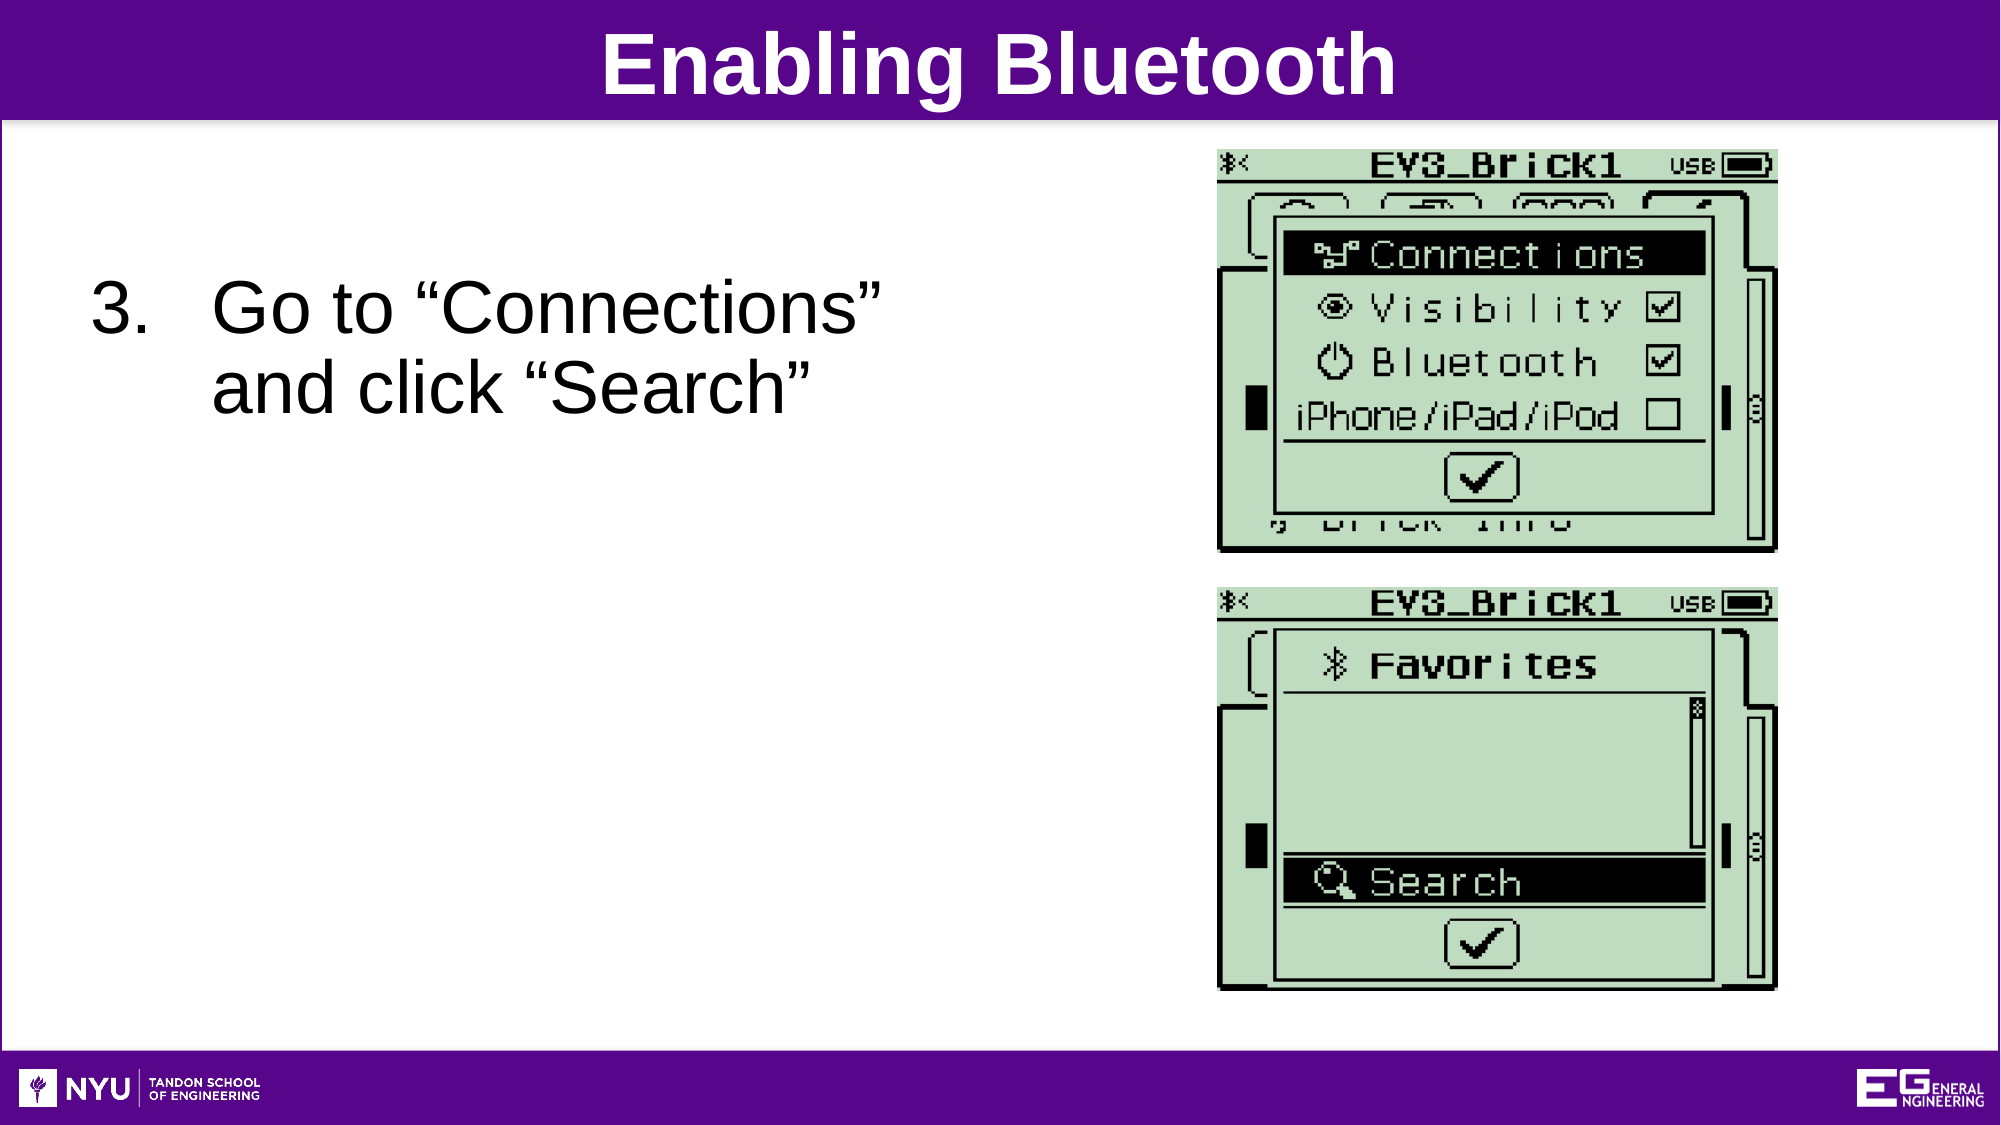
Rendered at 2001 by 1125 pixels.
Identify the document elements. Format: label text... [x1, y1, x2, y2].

picture [1217, 149, 1778, 553]
picture [1217, 587, 1778, 991]
list Enabling Bluetooth [0, 0, 2000, 120]
picture [1856, 1069, 1984, 1107]
picture [19, 1069, 260, 1107]
list Go to “Connections” and click “Search” [0, 149, 942, 1026]
